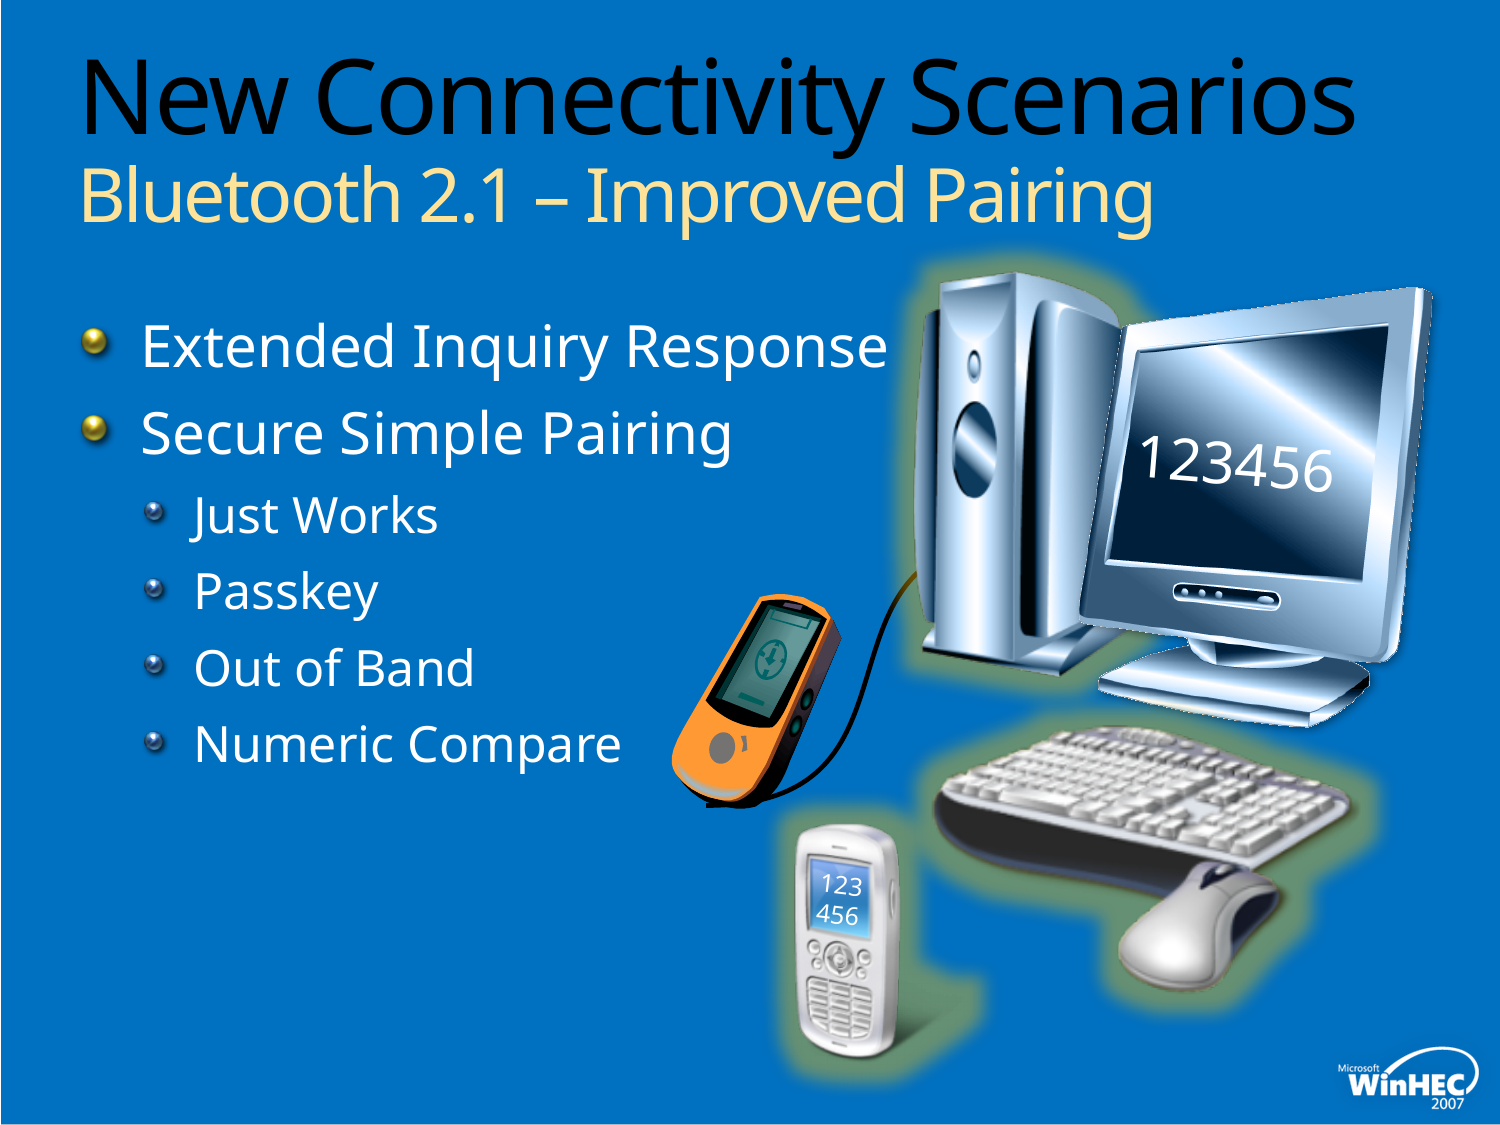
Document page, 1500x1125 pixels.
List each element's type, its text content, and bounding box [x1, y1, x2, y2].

list Extended Inquiry Response Secure Simple Pairing Just Works Passkey Out of Band Numeric Compare [62, 309, 858, 773]
picture [0, 0, 1500, 1125]
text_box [695, 596, 849, 827]
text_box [733, 508, 909, 834]
title New Connectivity Scenarios Bluetooth 2.1 – Improved Pairing [62, 37, 1438, 233]
